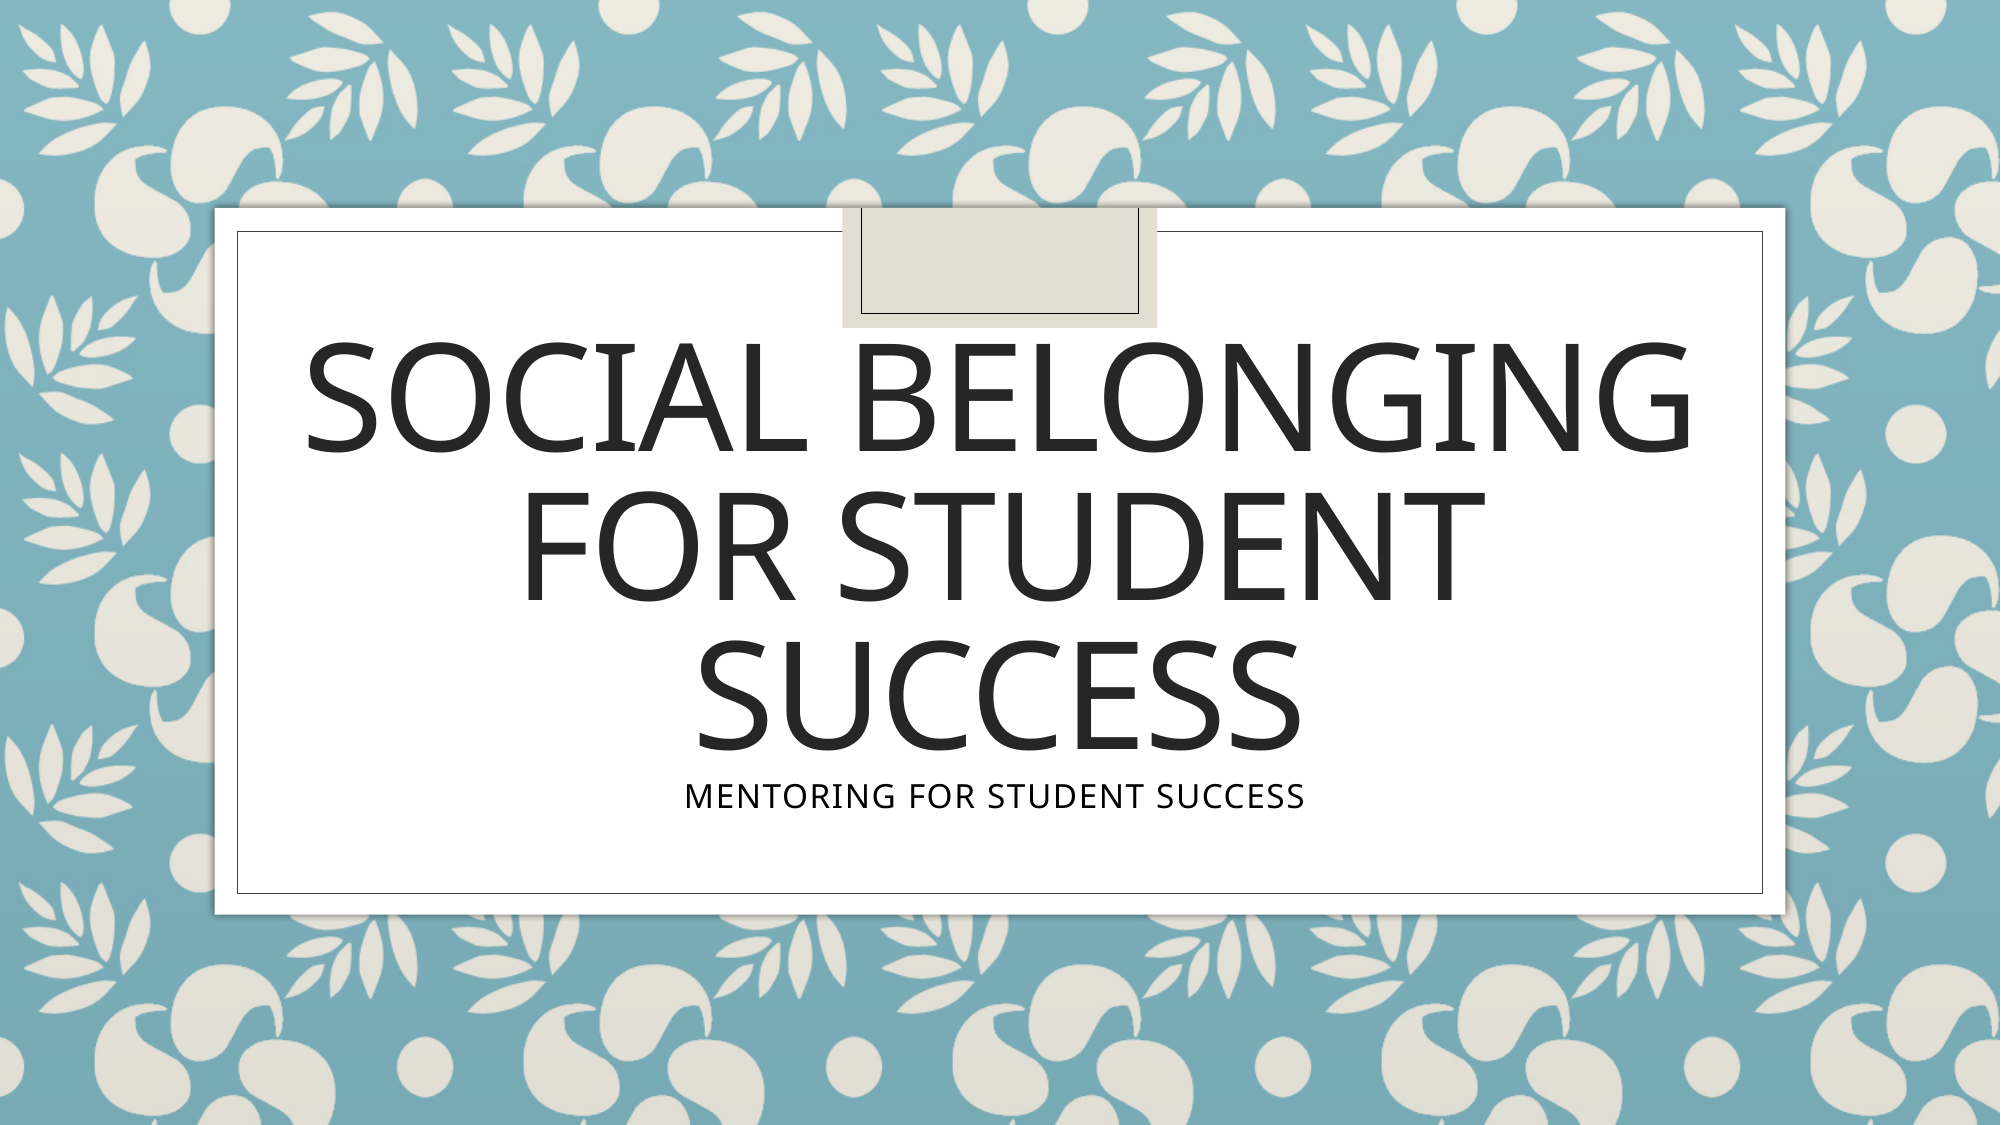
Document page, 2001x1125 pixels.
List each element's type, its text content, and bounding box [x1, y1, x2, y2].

subtitle MENTORING FOR STUDENT SUCCESS [256, 768, 1745, 844]
title SOCIAL BELONGING FOR Student success [256, 343, 1744, 768]
